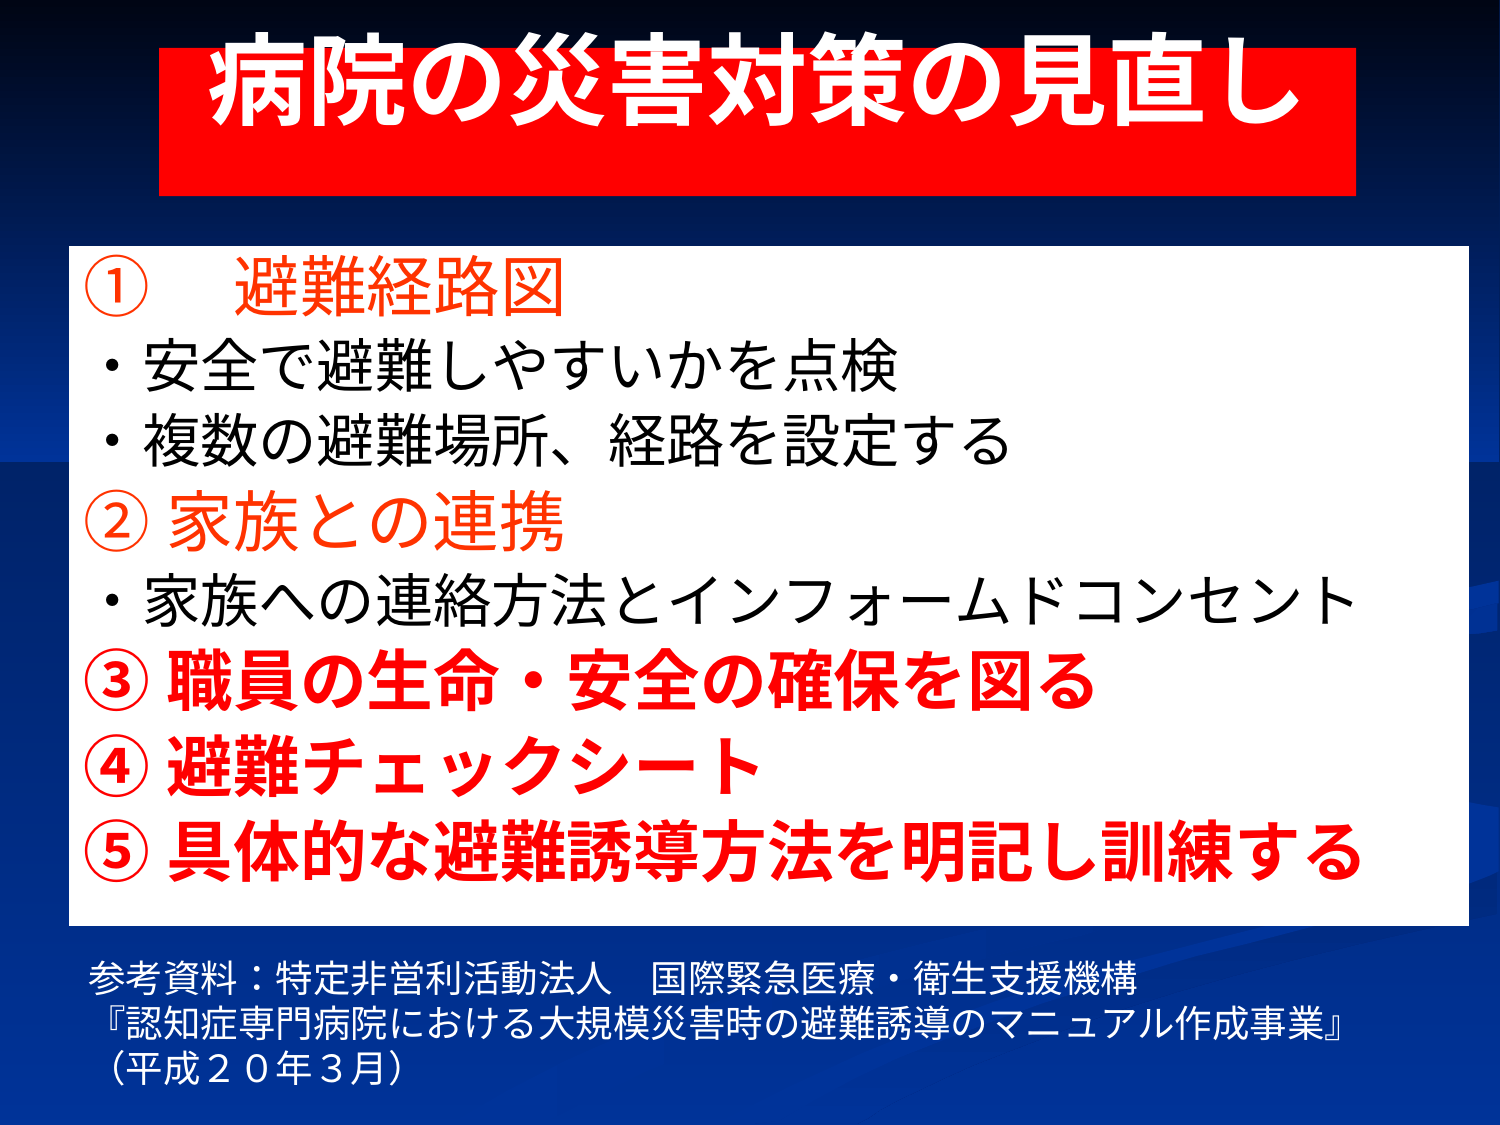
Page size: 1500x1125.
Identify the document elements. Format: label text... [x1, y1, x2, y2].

title 病院の災害対策の見直し [159, 47, 1357, 197]
text_box 参考資料：特定非営利活動法人 国際緊急医療・衛生支援機構 『認知症専門病院における大規模災害時の避難誘導のマニュアル作成事業』 （平成２０年３月） [73, 947, 1378, 1098]
list ① 避難経路図 ・安全で避難しやすいかを点検 ・複数の避難場所、経路を設定する ②家族との連携 ・家族への連絡方法とインフォームドコンセント ③職員の生命・安全の確保を図る ④避難チェックシート ⑤具体的な避難誘導方法を明記し訓練する [69, 246, 1469, 926]
